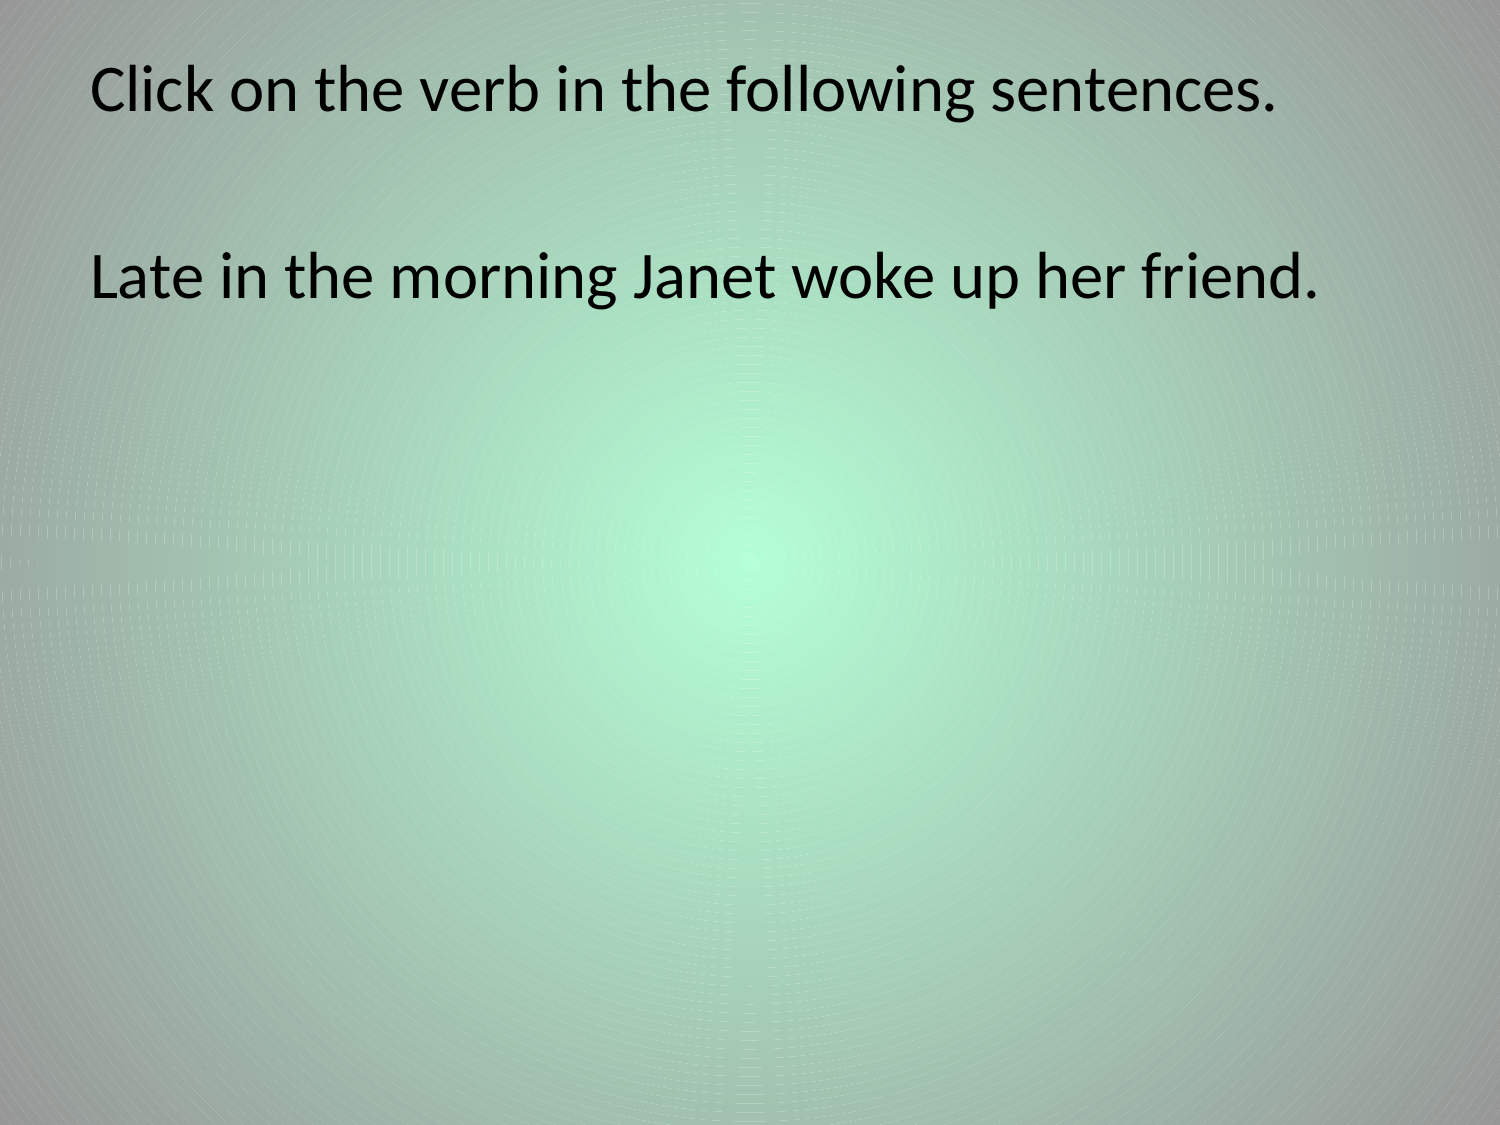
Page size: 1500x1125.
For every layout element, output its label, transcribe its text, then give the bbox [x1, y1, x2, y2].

text_box [948, 248, 1315, 314]
text_box [635, 248, 777, 314]
text_box [85, 248, 373, 314]
text_box [373, 248, 615, 314]
list Click on the verb in the following sentences. Late in the morning Janet woke up her friend. [75, 37, 1425, 1005]
text_box [785, 248, 948, 314]
